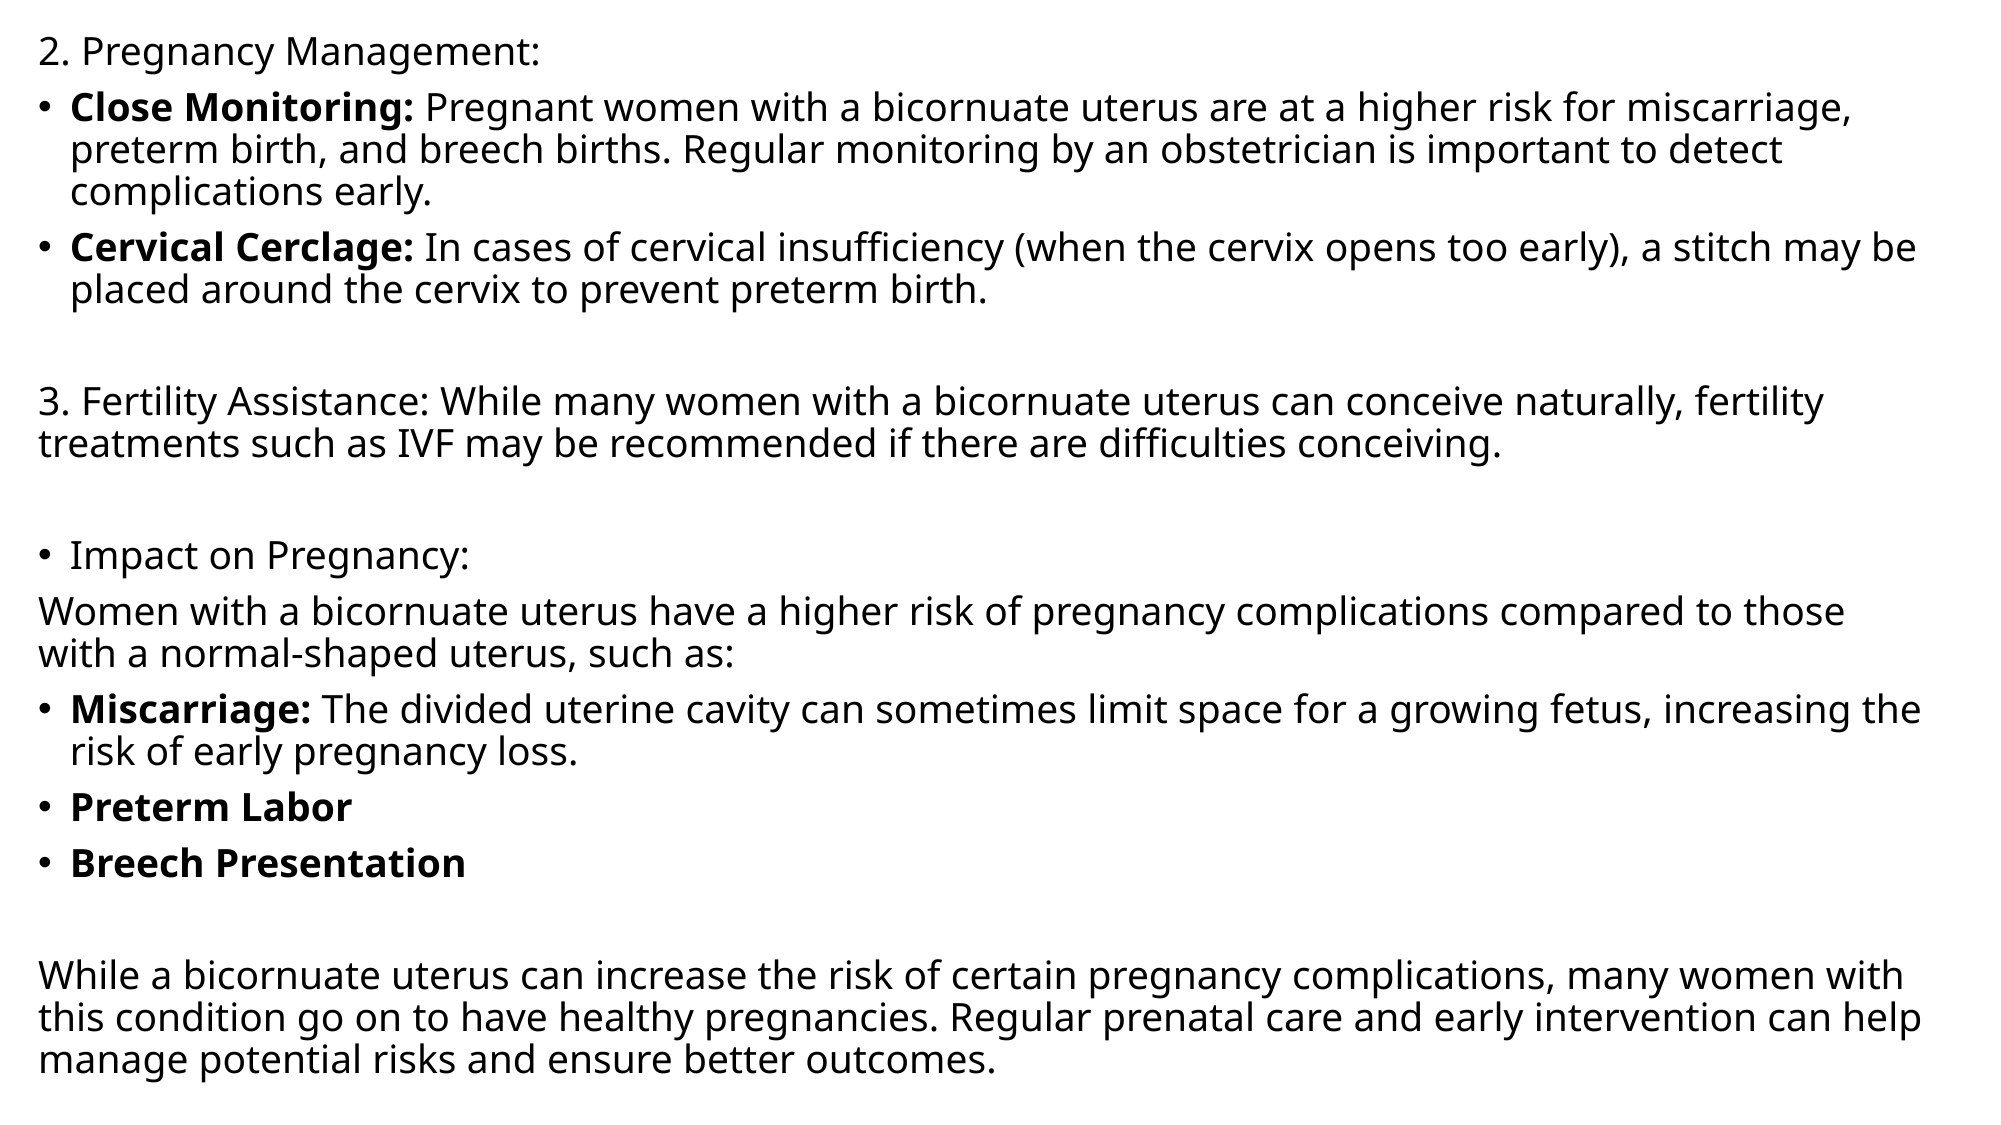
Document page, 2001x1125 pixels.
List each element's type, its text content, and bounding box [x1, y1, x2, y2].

list 2. Pregnancy Management: Close Monitoring: Pregnant women with a bicornuate uterus are at a higher risk for miscarriage, preterm birth, and breech births. Regular monitoring by an obstetrician is important to detect complications early. Cervical Cerclage: In cases of cervical insufficiency (when the cervix opens too early), a stitch may be placed around the cervix to prevent preterm birth. 3. Fertility Assistance: While many women with a bicornuate uterus can conceive naturally, fertility treatments such as IVF may be recommended if there are difficulties conceiving. Impact on Pregnancy: Women with a bicornuate uterus have a higher risk of pregnancy complications compared to those with a normal-shaped uterus, such as: Miscarriage: The divided uterine cavity can sometimes limit space for a growing fetus, increasing the risk of early pregnancy loss. Preterm Labor Breech Presentation While a bicornuate uterus can increase the risk of certain pregnancy complications, many women with this condition go on to have healthy pregnancies. Regular prenatal care and early intervention can help manage potential risks and ensure better outcomes. [23, 24, 1948, 1101]
